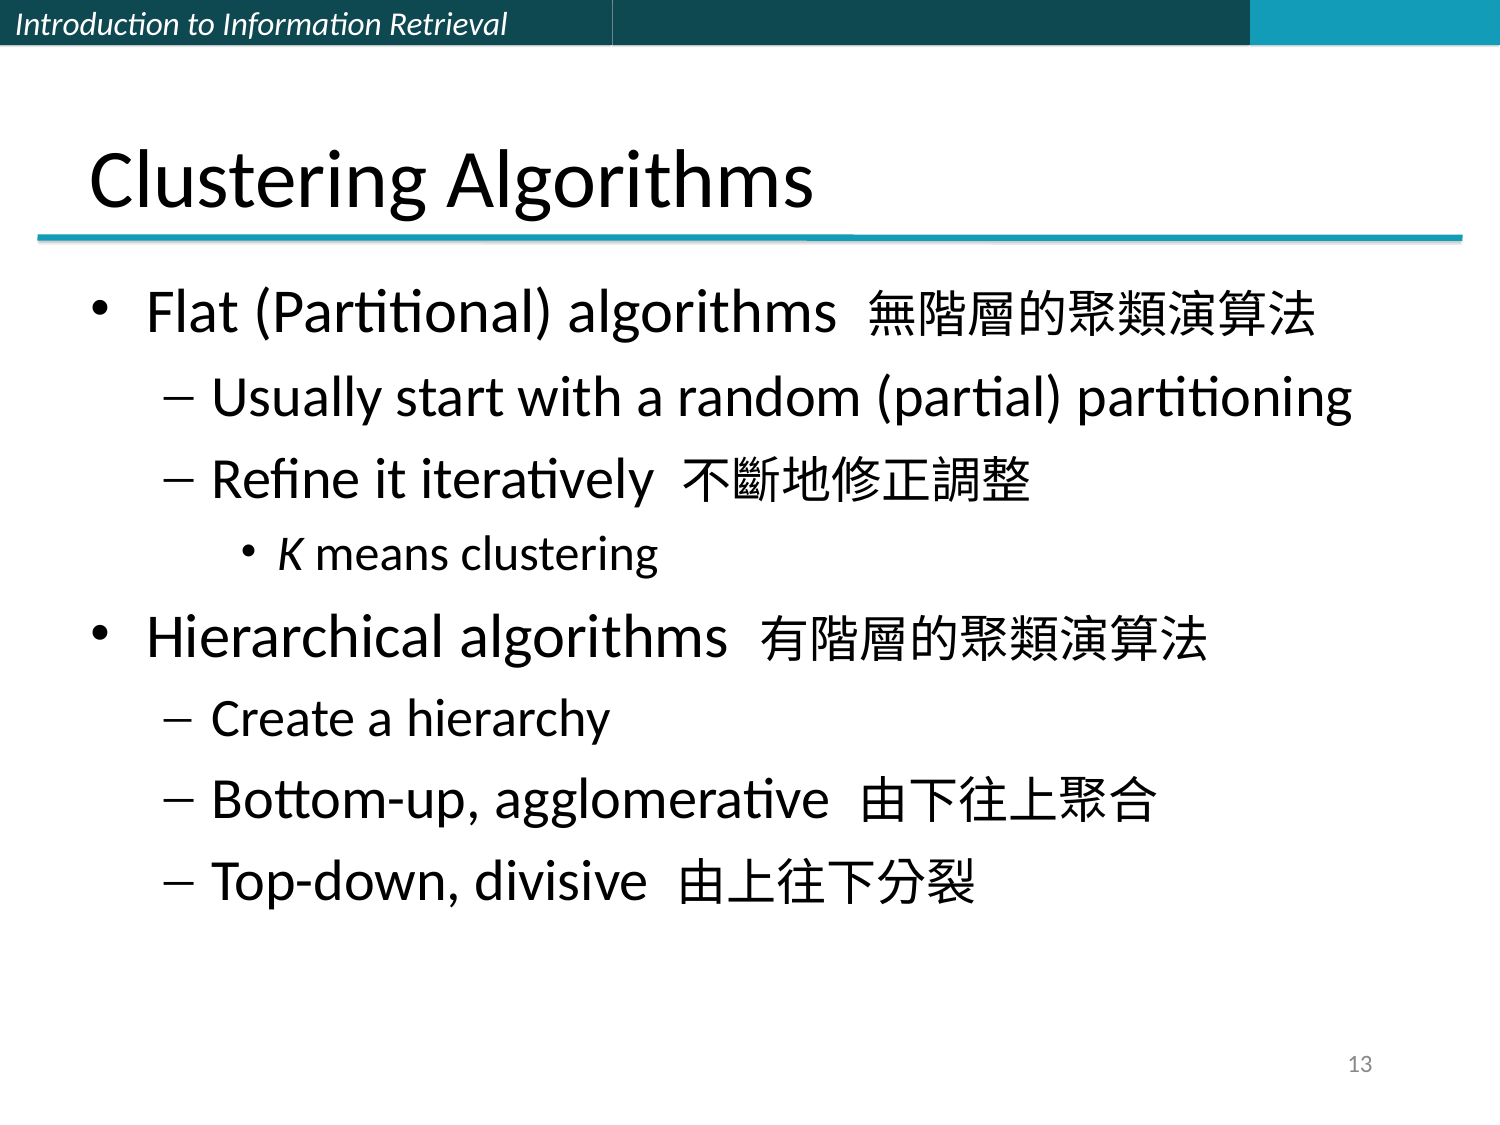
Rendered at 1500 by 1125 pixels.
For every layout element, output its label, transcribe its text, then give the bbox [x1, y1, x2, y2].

title Clustering Algorithms [74, 16, 1425, 232]
slide_number 13 [1074, 1062, 1388, 1101]
list Flat (Partitional) algorithms 無階層的聚類演算法 Usually start with a random (partial) partitioning Refine it iteratively 不斷地修正調整 K means clustering Hierarchical algorithms 有階層的聚類演算法 Create a hierarchy Bottom-up, agglomerative 由下往上聚合 Top-down, divisive 由上往下分裂 [74, 262, 1425, 1062]
